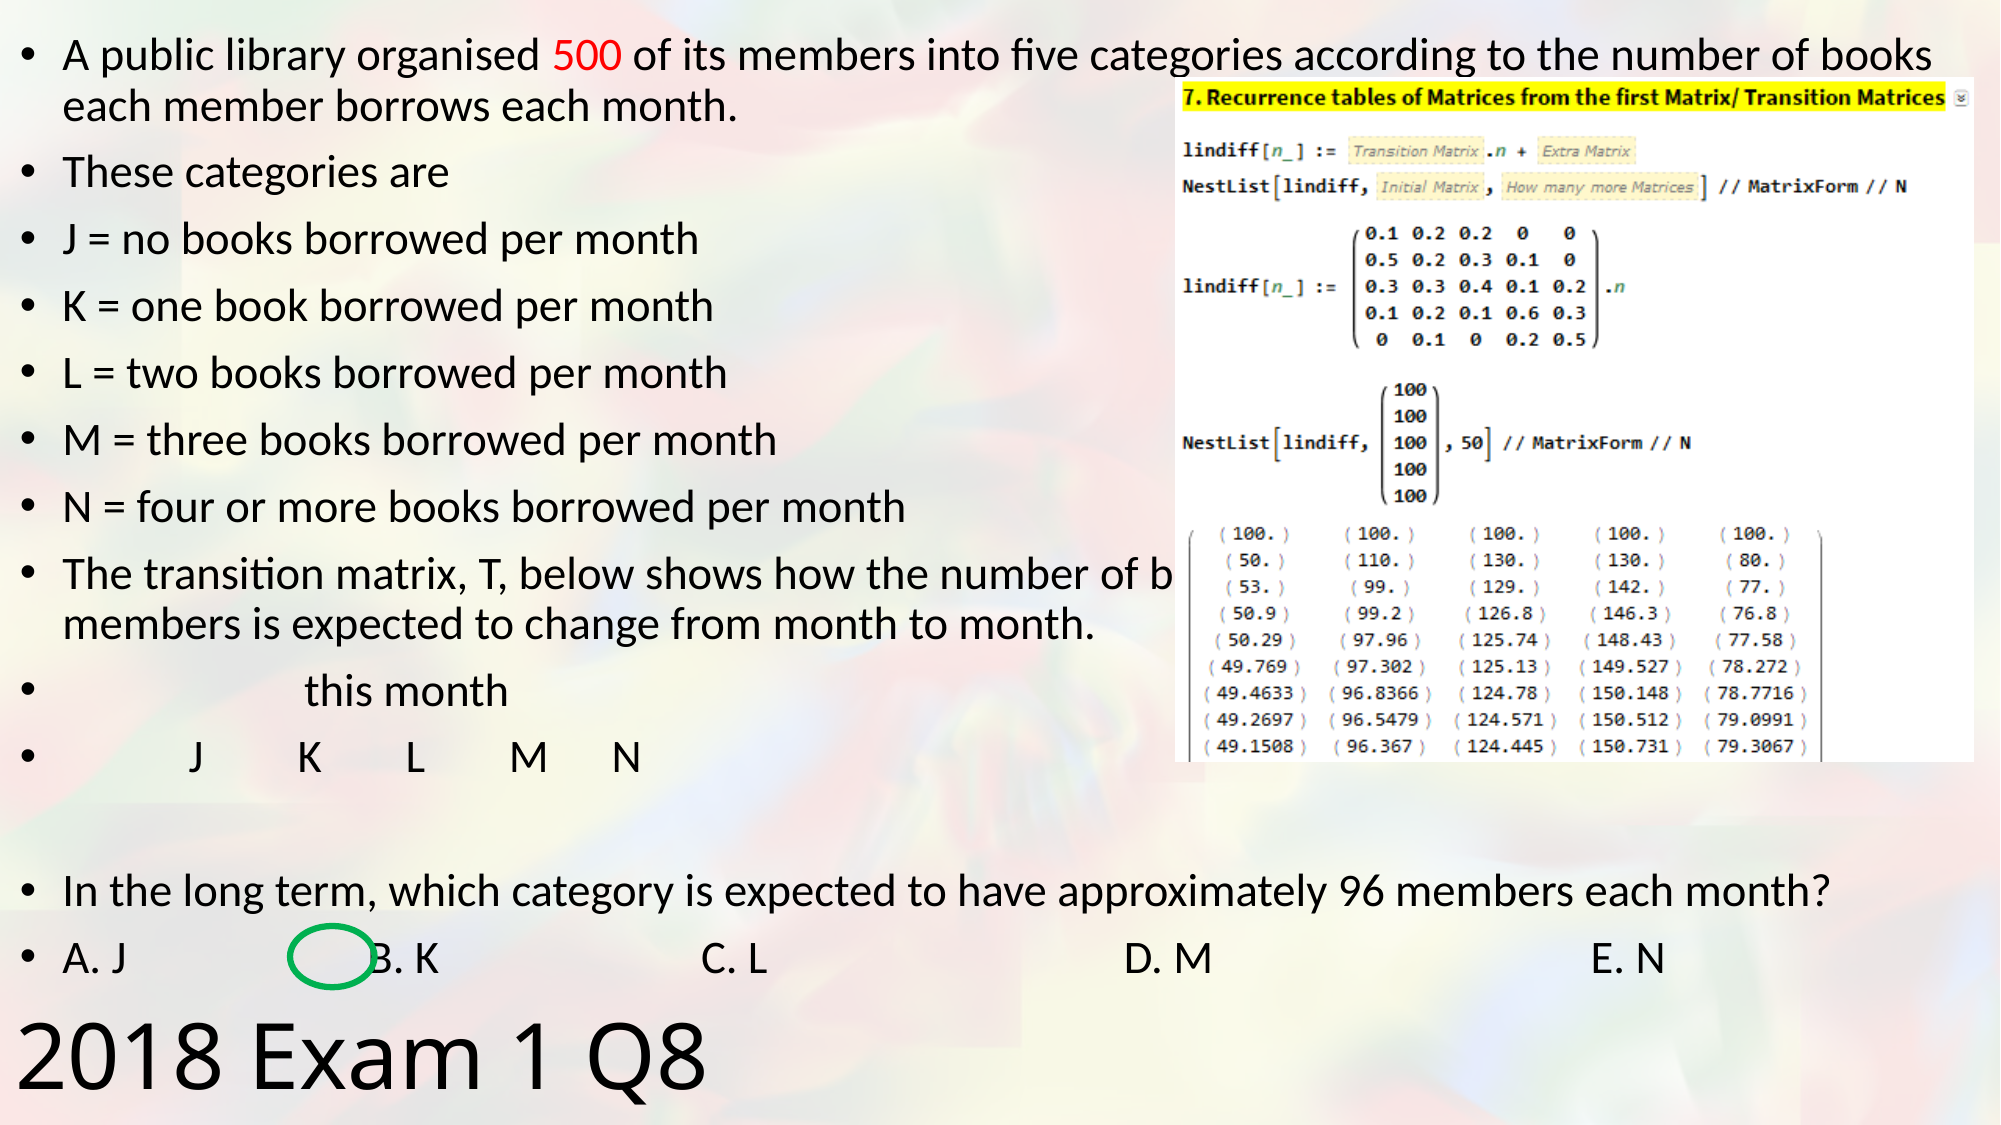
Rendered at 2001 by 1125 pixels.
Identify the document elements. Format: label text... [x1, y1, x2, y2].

title 2018 Exam 1 Q8 [0, 994, 1725, 1125]
text_box [288, 924, 376, 989]
picture [1175, 77, 1974, 762]
